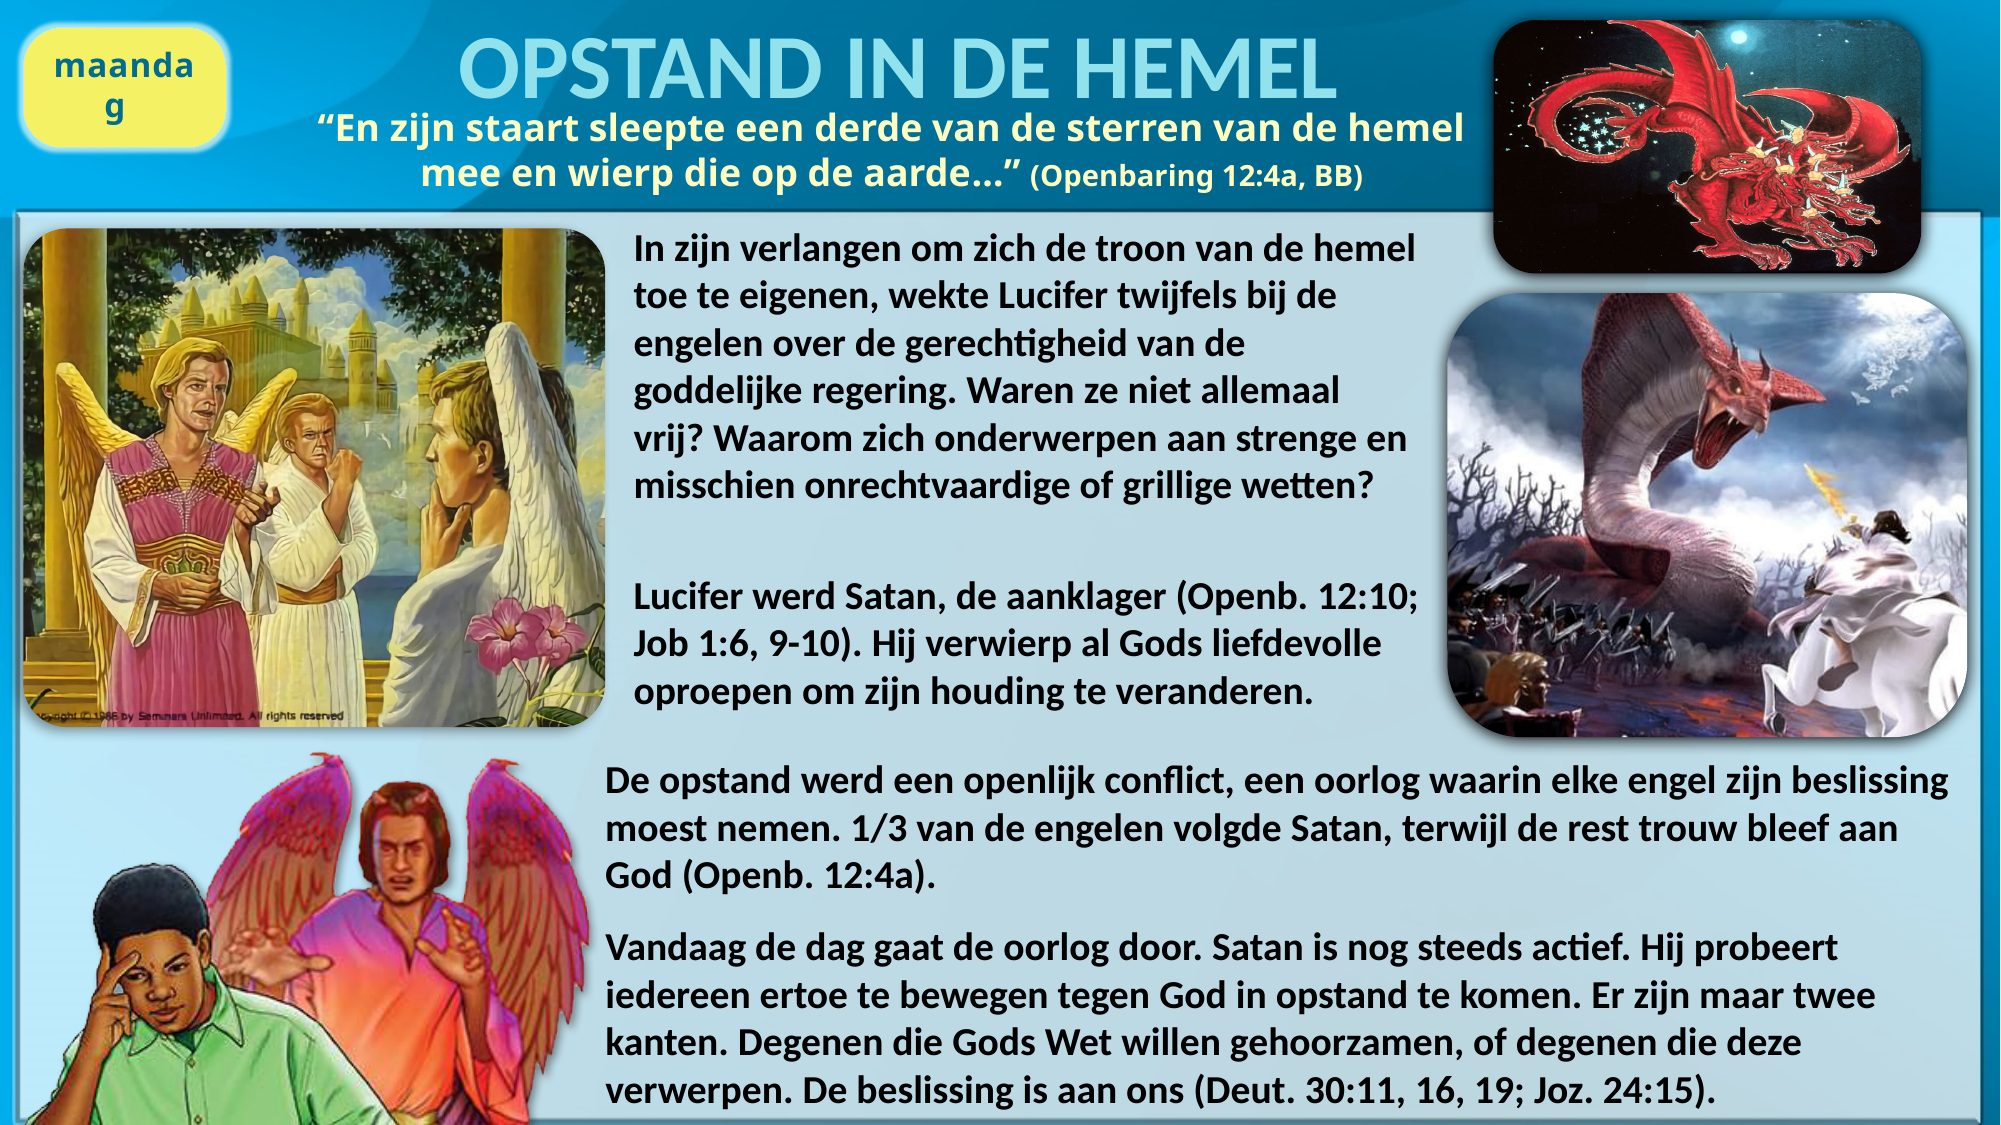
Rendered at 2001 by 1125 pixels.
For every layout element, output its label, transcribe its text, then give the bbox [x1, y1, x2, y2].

text_box De opstand werd een openlijk conflict, een oorlog waarin elke engel zijn beslissing moest nemen. 1/3 van de engelen volgde Satan, terwijl de rest trouw bleef aan God (Openb. 12:4a). [590, 747, 1977, 905]
text_box Vandaag de dag gaat de oorlog door. Satan is nog steeds actief. Hij probeert iedereen ertoe te bewegen tegen God in opstand te komen. Er zijn maar twee kanten. Degenen die Gods Wet willen gehoorzamen, of degenen die deze verwerpen. De beslissing is aan ons (Deut. 30:11, 16, 19; Joz. 24:15). [591, 913, 1968, 1119]
text_box In zijn verlangen om zich de troon van de hemel toe te eigenen, wekte Lucifer twijfels bij de engelen over de gerechtigheid van de goddelijke regering. Waren ze niet allemaal vrij? Waarom zich onderwerpen aan strenge en misschien onrechtvaardige of grillige wetten? [618, 214, 1433, 515]
text_box OPSTAND IN DE HEMEL [304, 0, 1494, 96]
text_box Lucifer werd Satan, de aanklager (Openb. 12:10; Job 1:6, 9-10). Hij verwierp al Gods liefdevolle oproepen om zijn houding te veranderen. [618, 562, 1446, 720]
text_box maandag [23, 27, 227, 148]
picture [13, 21, 1981, 1125]
text_box “En zijn staart sleepte een derde van de sterren van de hemel mee en wierp die op de aarde…” (Openbaring 12:4a, BB) [290, 96, 1479, 201]
